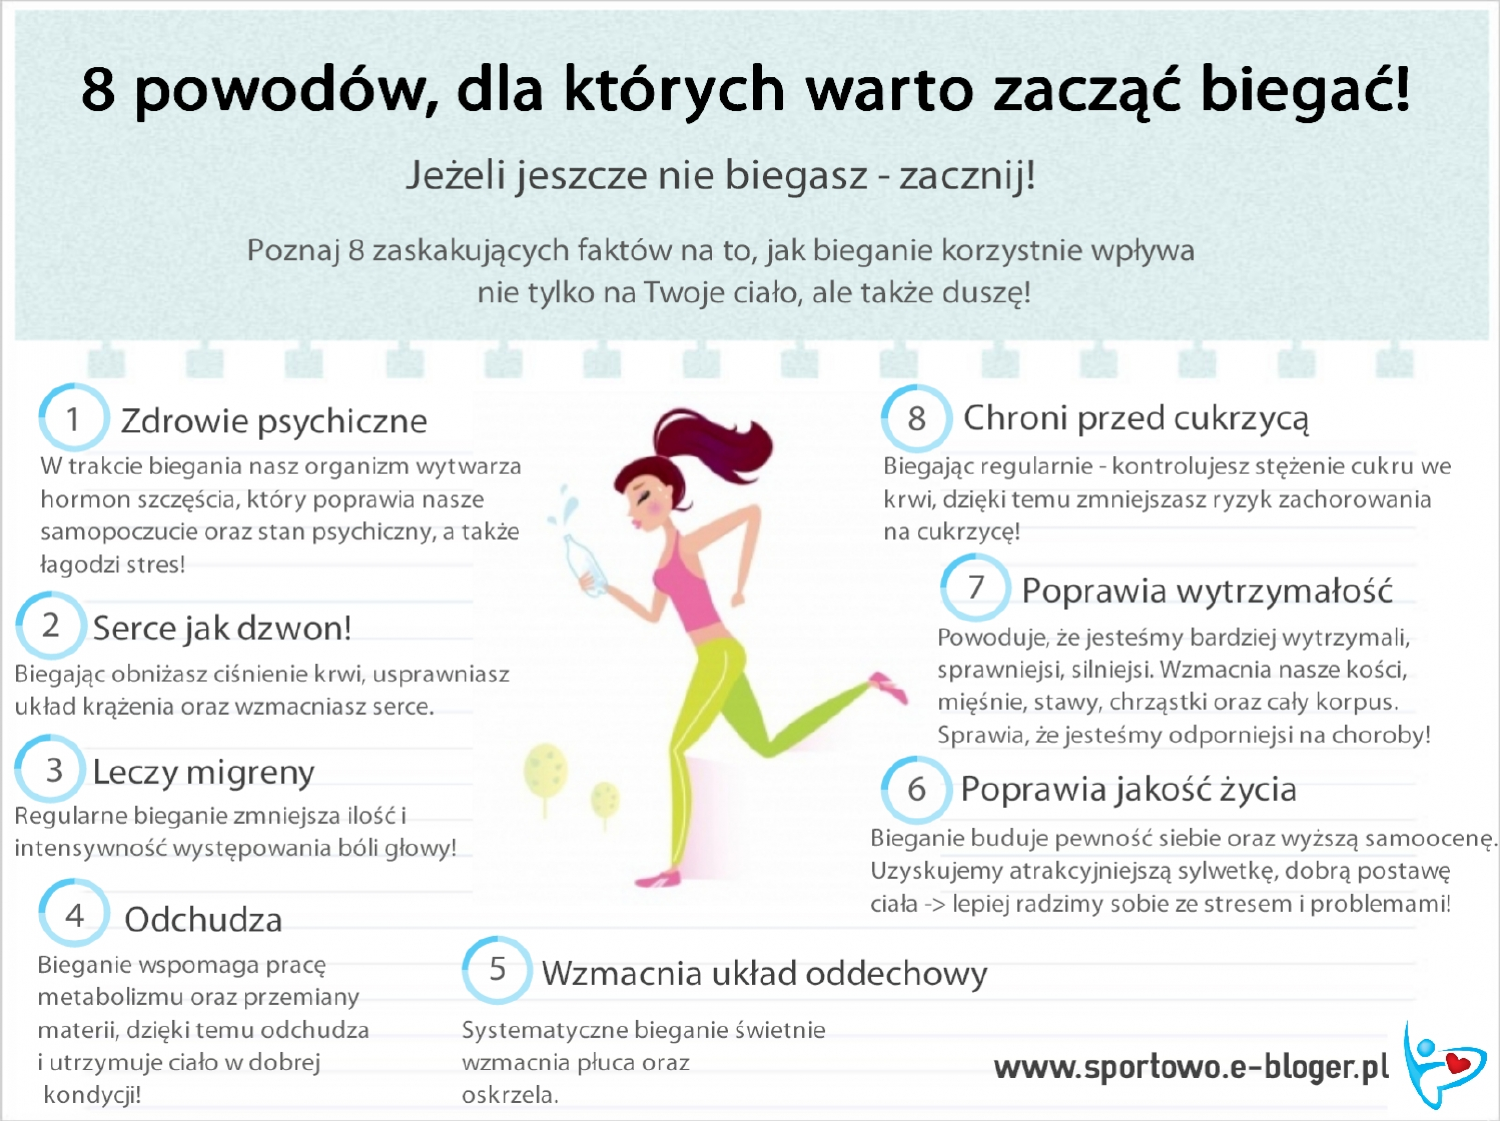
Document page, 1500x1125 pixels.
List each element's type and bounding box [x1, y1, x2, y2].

list [0, 0, 1500, 1122]
